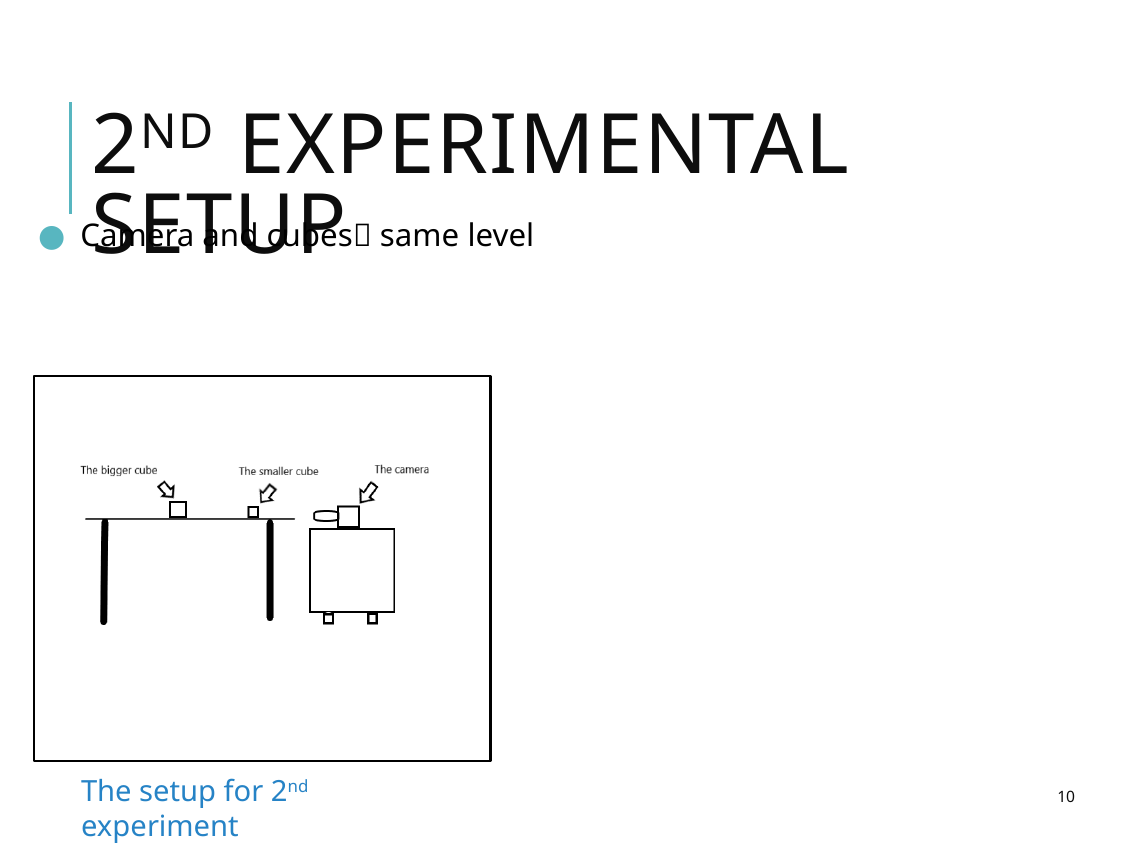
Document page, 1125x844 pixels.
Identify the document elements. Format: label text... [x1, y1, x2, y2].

text_box The setup for 2nd experiment [66, 769, 436, 844]
picture [34, 376, 490, 761]
slide_number 10 [1042, 764, 1110, 830]
title 2nd experimental setup [76, 94, 1125, 335]
